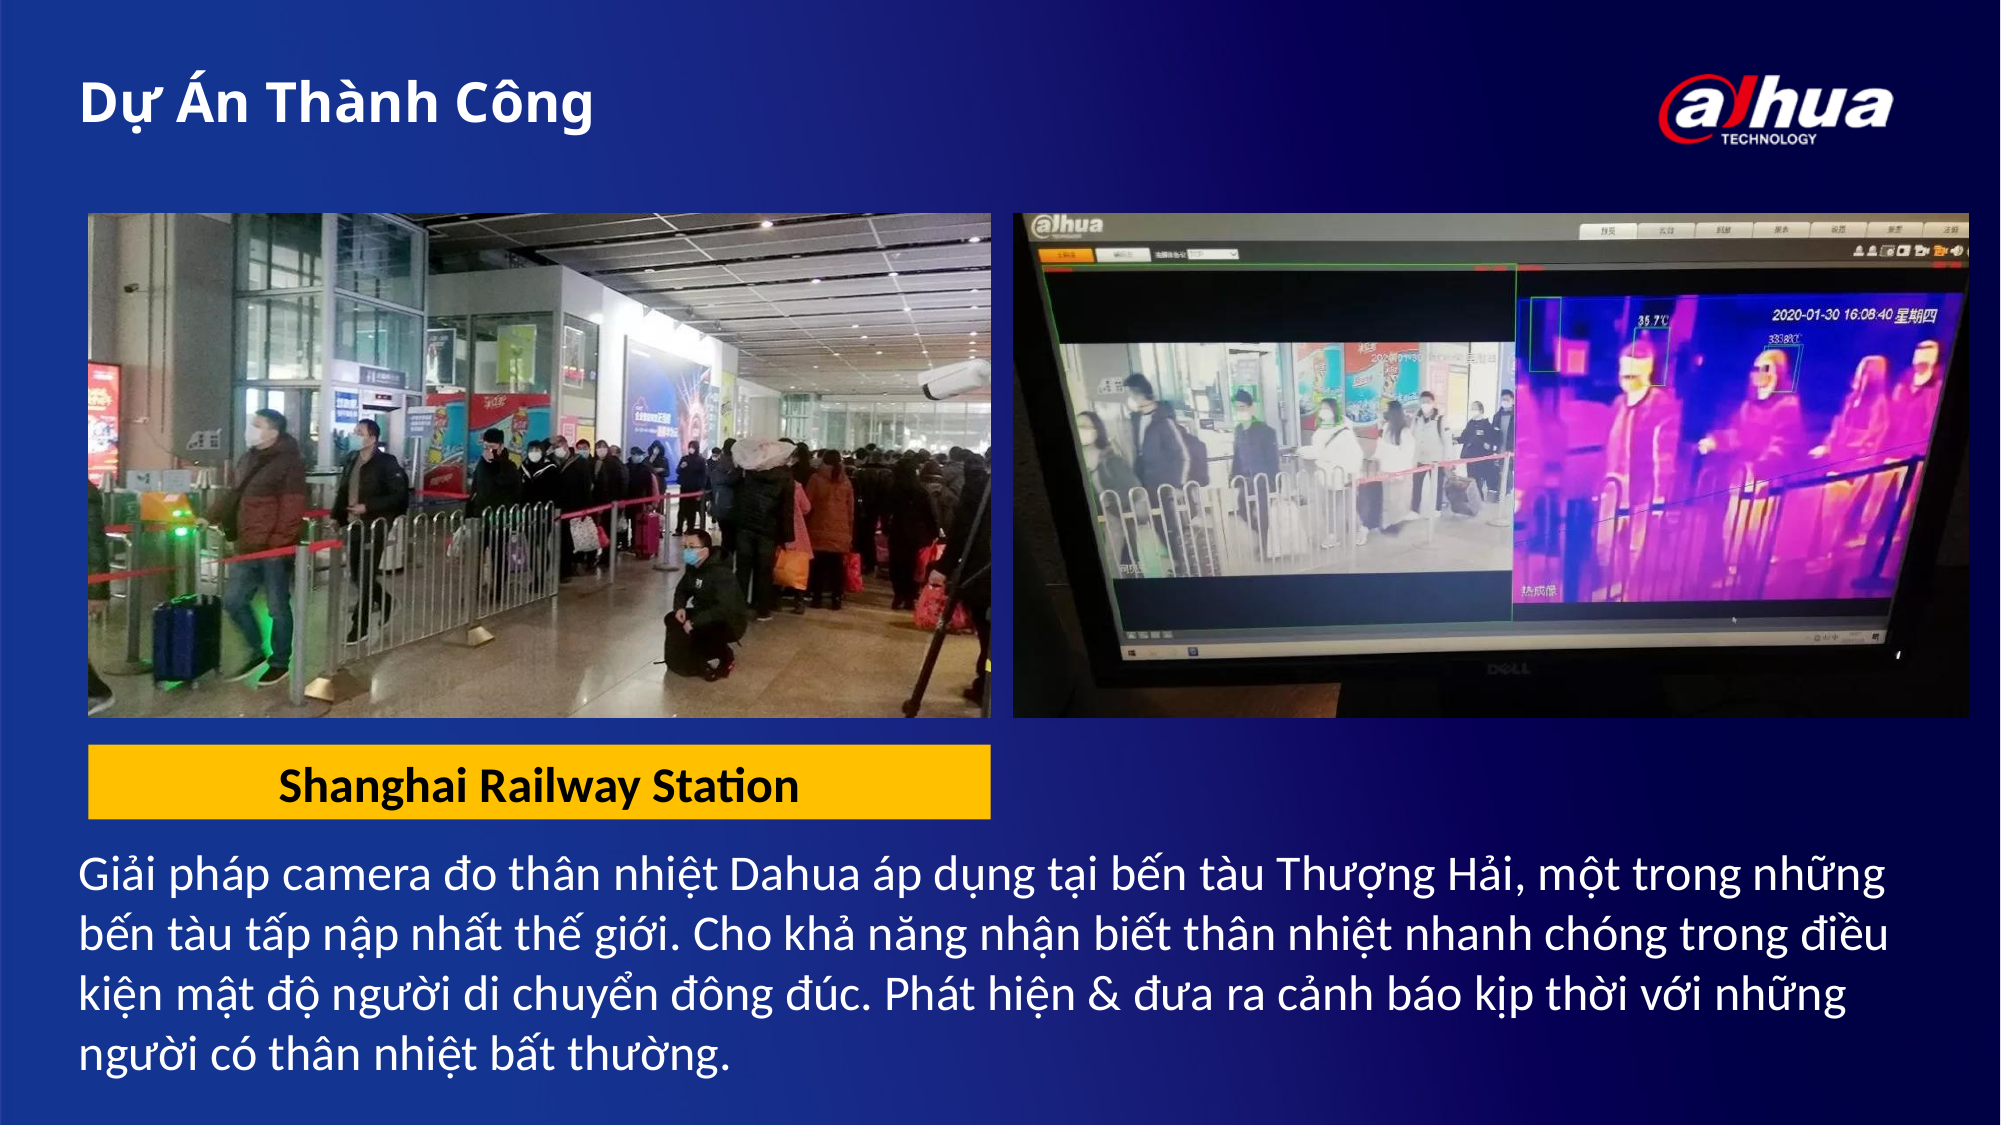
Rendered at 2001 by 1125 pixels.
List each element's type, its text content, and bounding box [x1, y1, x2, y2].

text_box Shanghai Railway Station [88, 744, 991, 820]
picture [0, 0, 2001, 1125]
text_box Giải pháp camera đo thân nhiệt Dahua áp dụng tại bến tàu Thượng Hải, một trong những bến tàu tấp nập nhất thế giới. Cho khả năng nhận biết thân nhiệt nhanh chóng trong điều kiện mật độ người di chuyển đông đúc. Phát hiện & đưa ra cảnh báo kịp thời với những người có thân nhiệt bất thường. [63, 833, 1936, 1089]
title Dự Án Thành Công [63, 32, 1535, 177]
